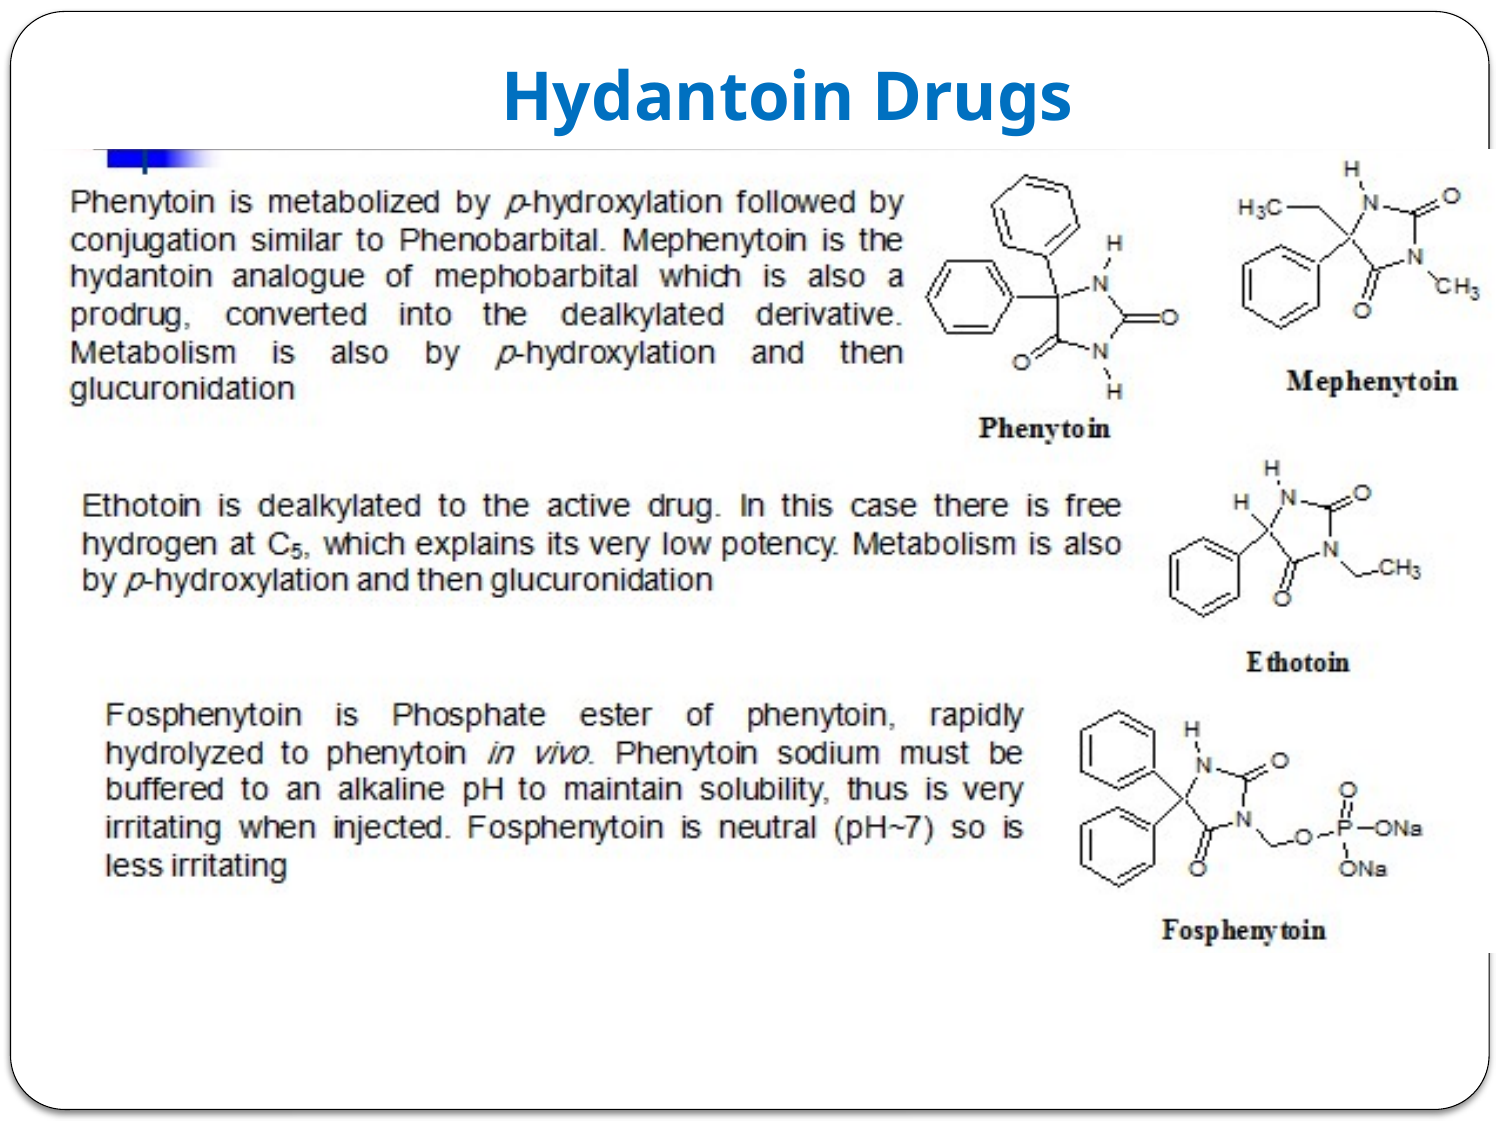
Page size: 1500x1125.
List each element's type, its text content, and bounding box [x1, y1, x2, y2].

title Hydantoin Drugs [150, 45, 1425, 147]
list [41, 148, 1500, 953]
